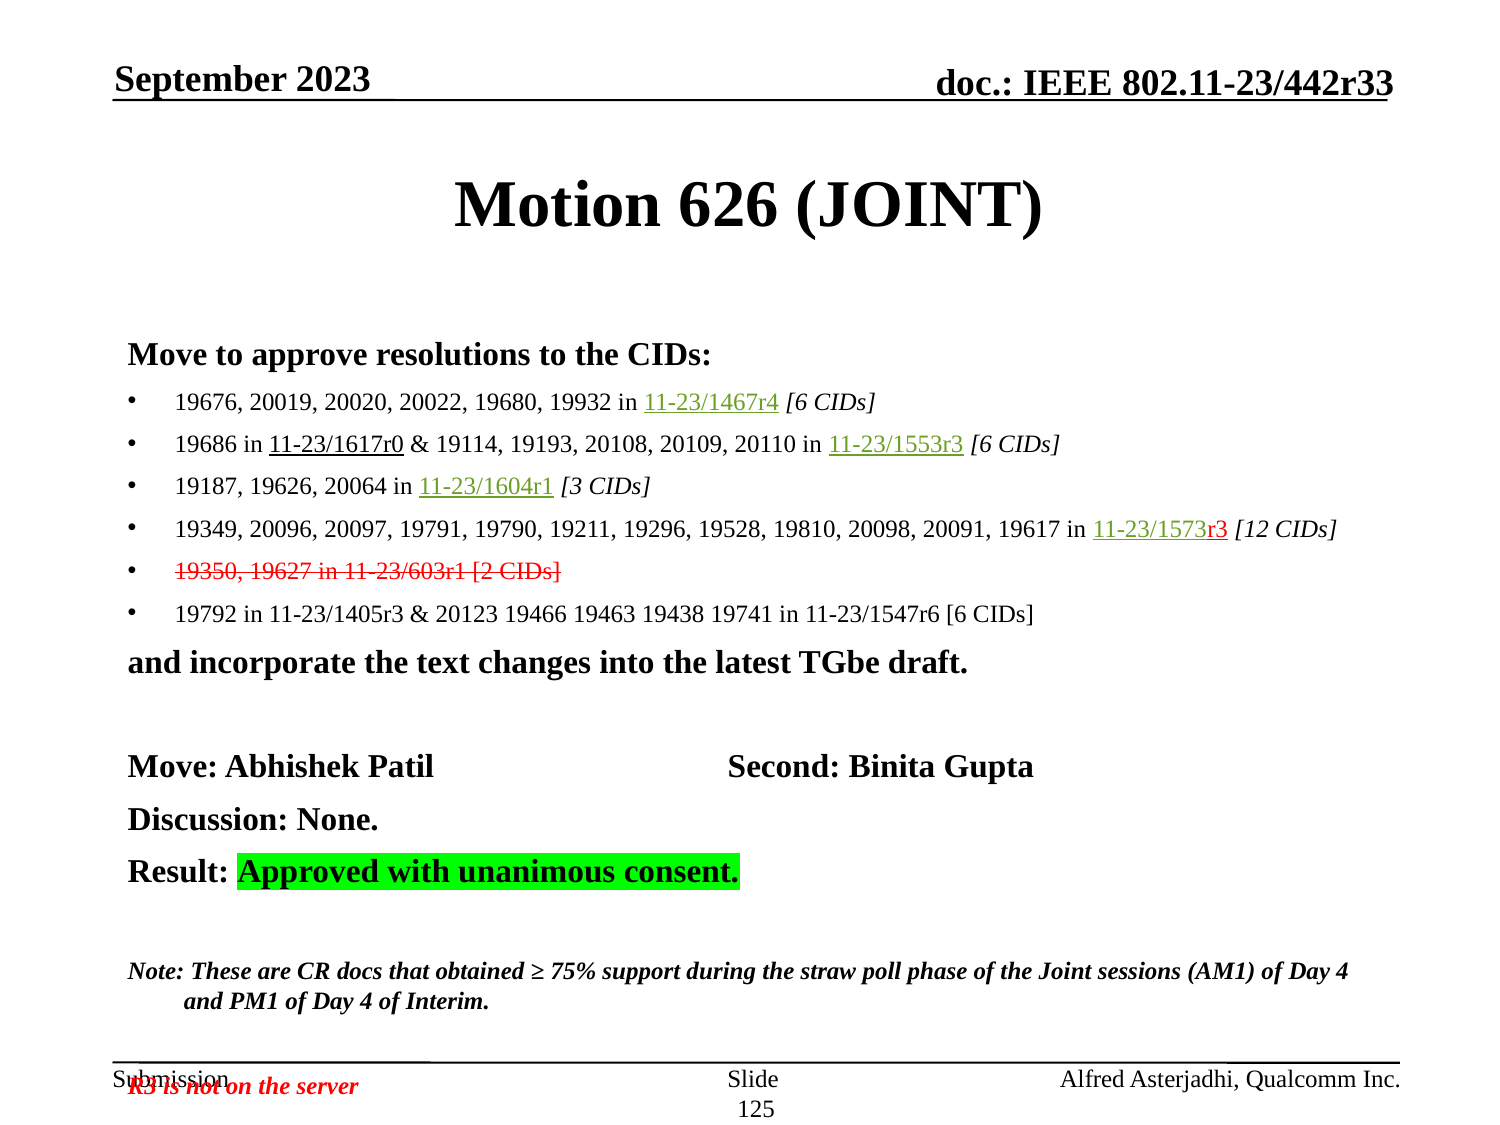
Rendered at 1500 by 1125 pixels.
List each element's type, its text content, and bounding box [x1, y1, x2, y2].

slide_number Slide 125 [712, 1061, 800, 1123]
footer Alfred Asterjadhi, Qualcomm Inc. [878, 1061, 1402, 1093]
title Motion 626 (JOINT) [112, 112, 1388, 288]
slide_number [114, 54, 423, 100]
list Move to approve resolutions to the CIDs: 19676, 20019, 20020, 20022, 19680, 19932 in 11-23/1467r4 [6 CIDs] 19686 in 11-23/1617r0 & 19114, 19193, 20108, 20109, 20110 in 11-23/1553r3 [6 CIDs] 19187, 19626, 20064 in 11-23/1604r1 [3 CIDs] 19349, 20096, 20097, 19791, 19790, 19211, 19296, 19528, 19810, 20098, 20091, 19617 in 11-23/1573r3 [12 CIDs] 19350, 19627 in 11-23/603r1 [2 CIDs] 19792 in 11-23/1405r3 & 20123 19466 19463 19438 19741 in 11-23/1547r6 [6 CIDs] and incorporate the text changes into the latest TGbe draft. Move: Abhishek Patil Second: Binita Gupta Discussion: None. Result: Approved with unanimous consent. Note: These are CR docs that obtained ≥ 75% support during the straw poll phase of the Joint sessions (AM1) of Day 4 and PM1 of Day 4 of Interim. R3 is not on the server [112, 324, 1388, 1063]
